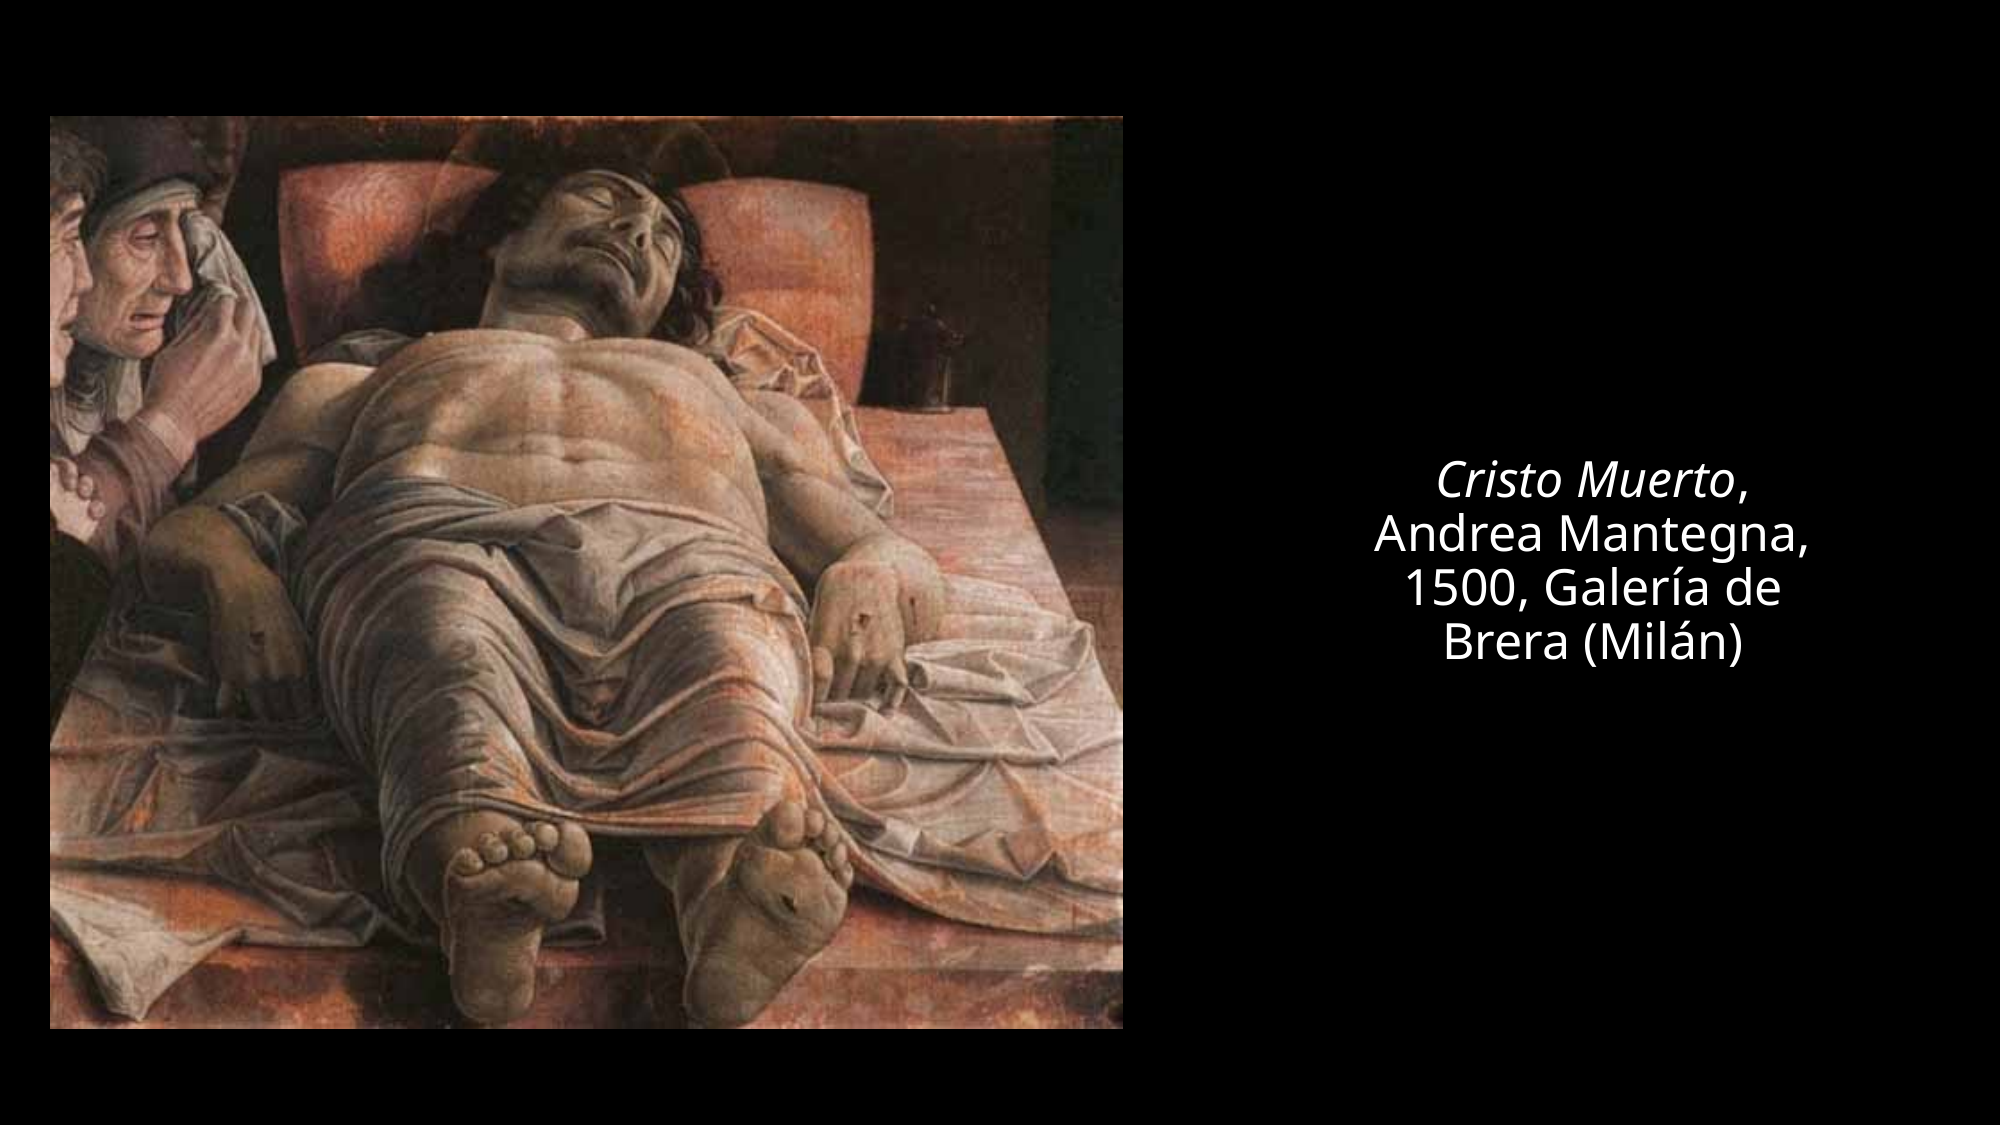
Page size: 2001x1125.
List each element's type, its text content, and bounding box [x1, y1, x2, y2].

picture [50, 116, 1123, 1029]
title Cristo Muerto, Andrea Mantegna, 1500, Galería de Brera (Milán) [1358, 445, 1829, 680]
